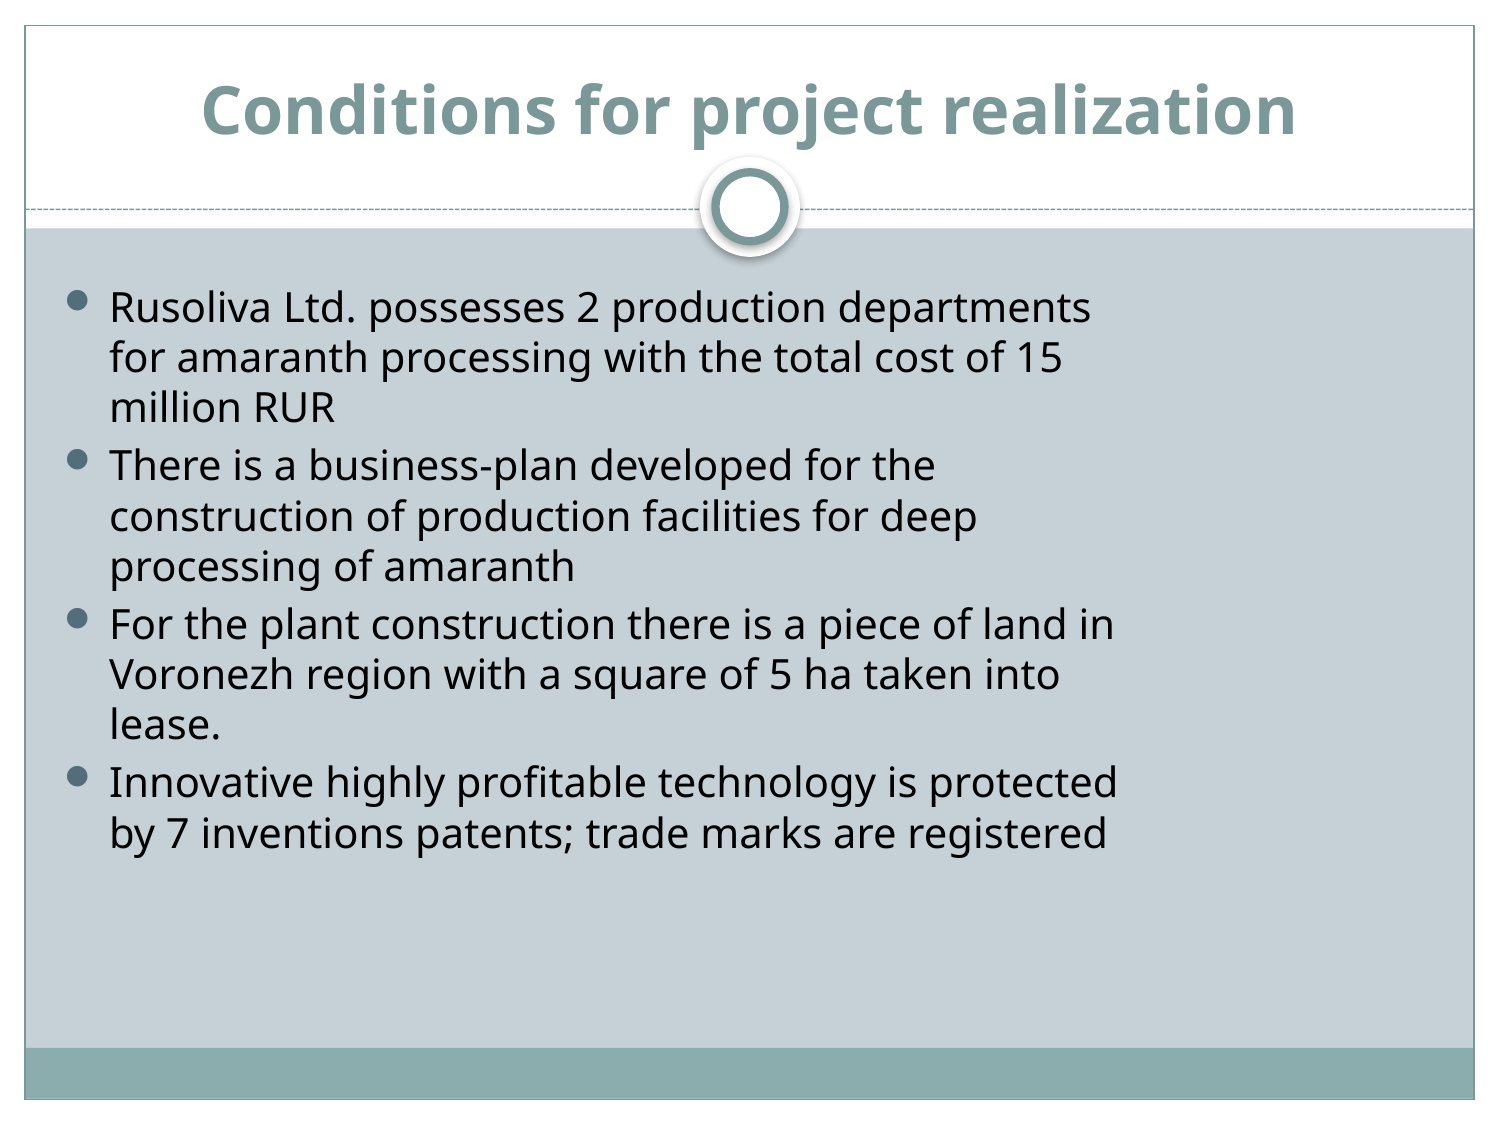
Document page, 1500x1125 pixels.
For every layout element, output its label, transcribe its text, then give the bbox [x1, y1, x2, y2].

title Conditions for project realization [49, 30, 1450, 156]
list Rusoliva Ltd. possesses 2 production departments for amaranth processing with the total cost of 15 million RUR There is a business-plan developed for the construction of production facilities for deep processing of amaranth For the plant construction there is a piece of land in Voronezh region with a square of 5 ha taken into lease. Innovative highly profitable technology is protected by 7 inventions patents; trade marks are registered [49, 273, 1140, 1024]
